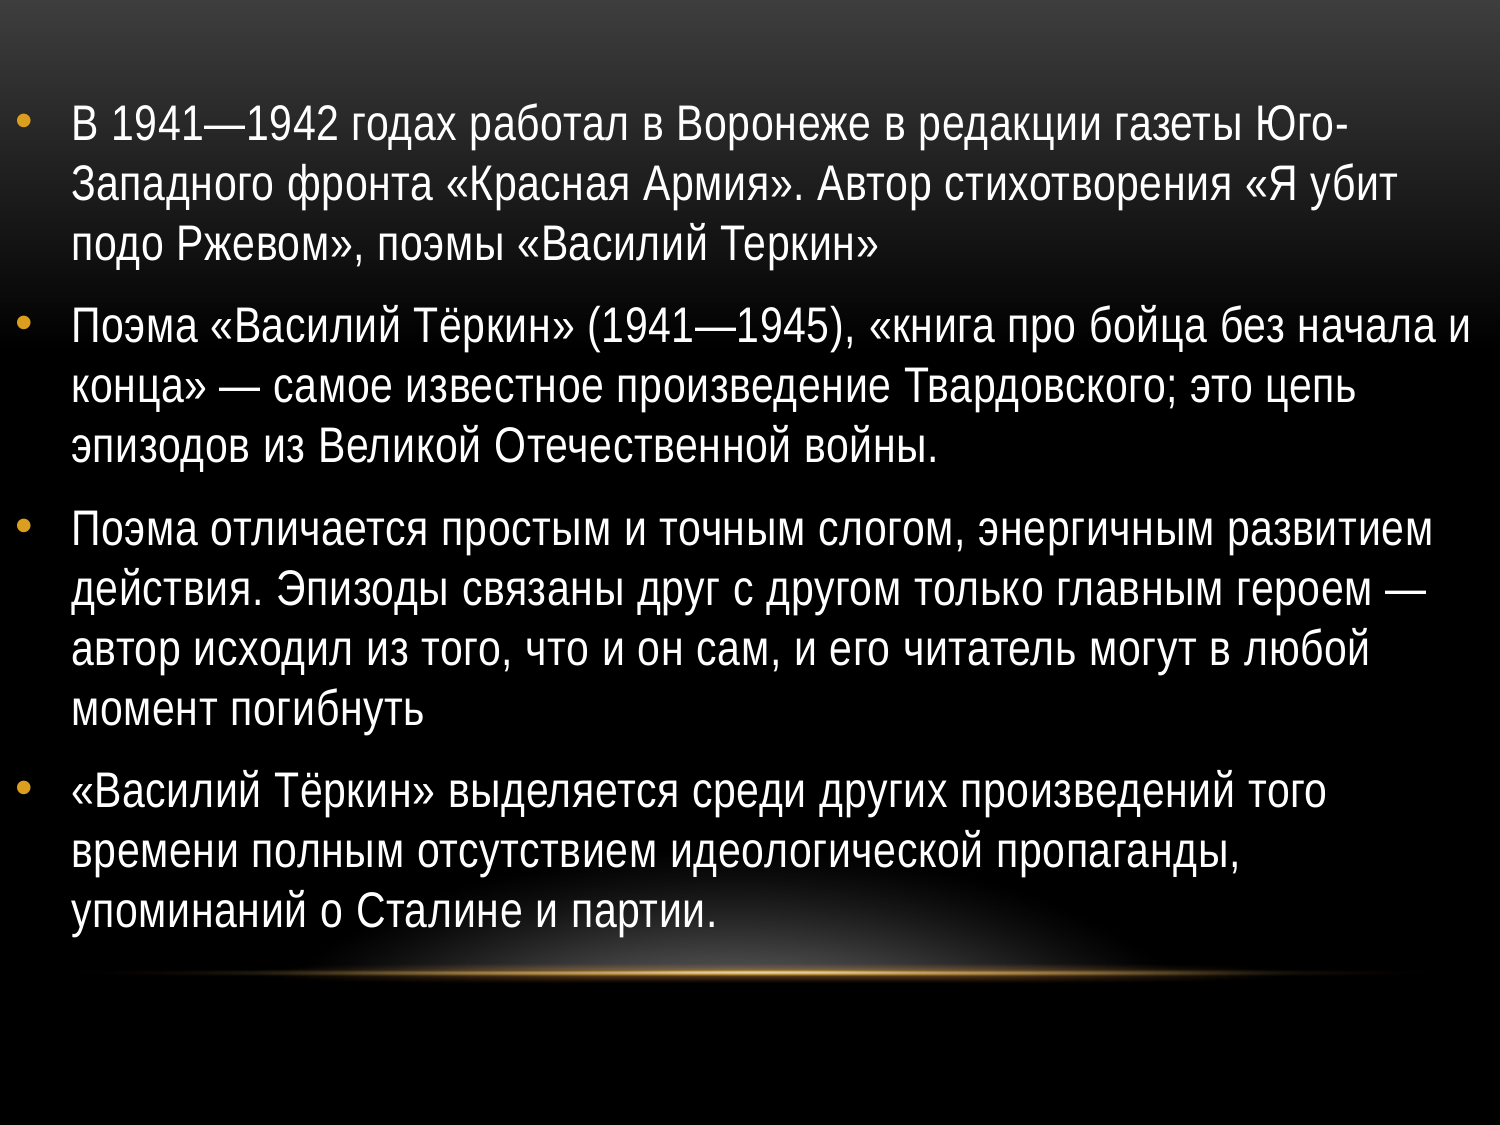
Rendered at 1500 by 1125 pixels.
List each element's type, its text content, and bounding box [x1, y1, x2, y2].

list В 1941—1942 годах работал в Воронеже в редакции газеты Юго-Западного фронта «Красная Армия». Автор стихотворения «Я убит подо Ржевом», поэмы «Василий Теркин» Поэма «Василий Тёркин» (1941—1945), «книга про бойца без начала и конца» — самое известное произведение Твардовского; это цепь эпизодов из Великой Отечественной войны. Поэма отличается простым и точным слогом, энергичным развитием действия. Эпизоды связаны друг с другом только главным героем — автор исходил из того, что и он сам, и его читатель могут в любой момент погибнуть «Василий Тёркин» выделяется среди других произведений того времени полным отсутствием идеологической пропаганды, упоминаний о Сталине и партии. [0, 0, 1500, 1125]
